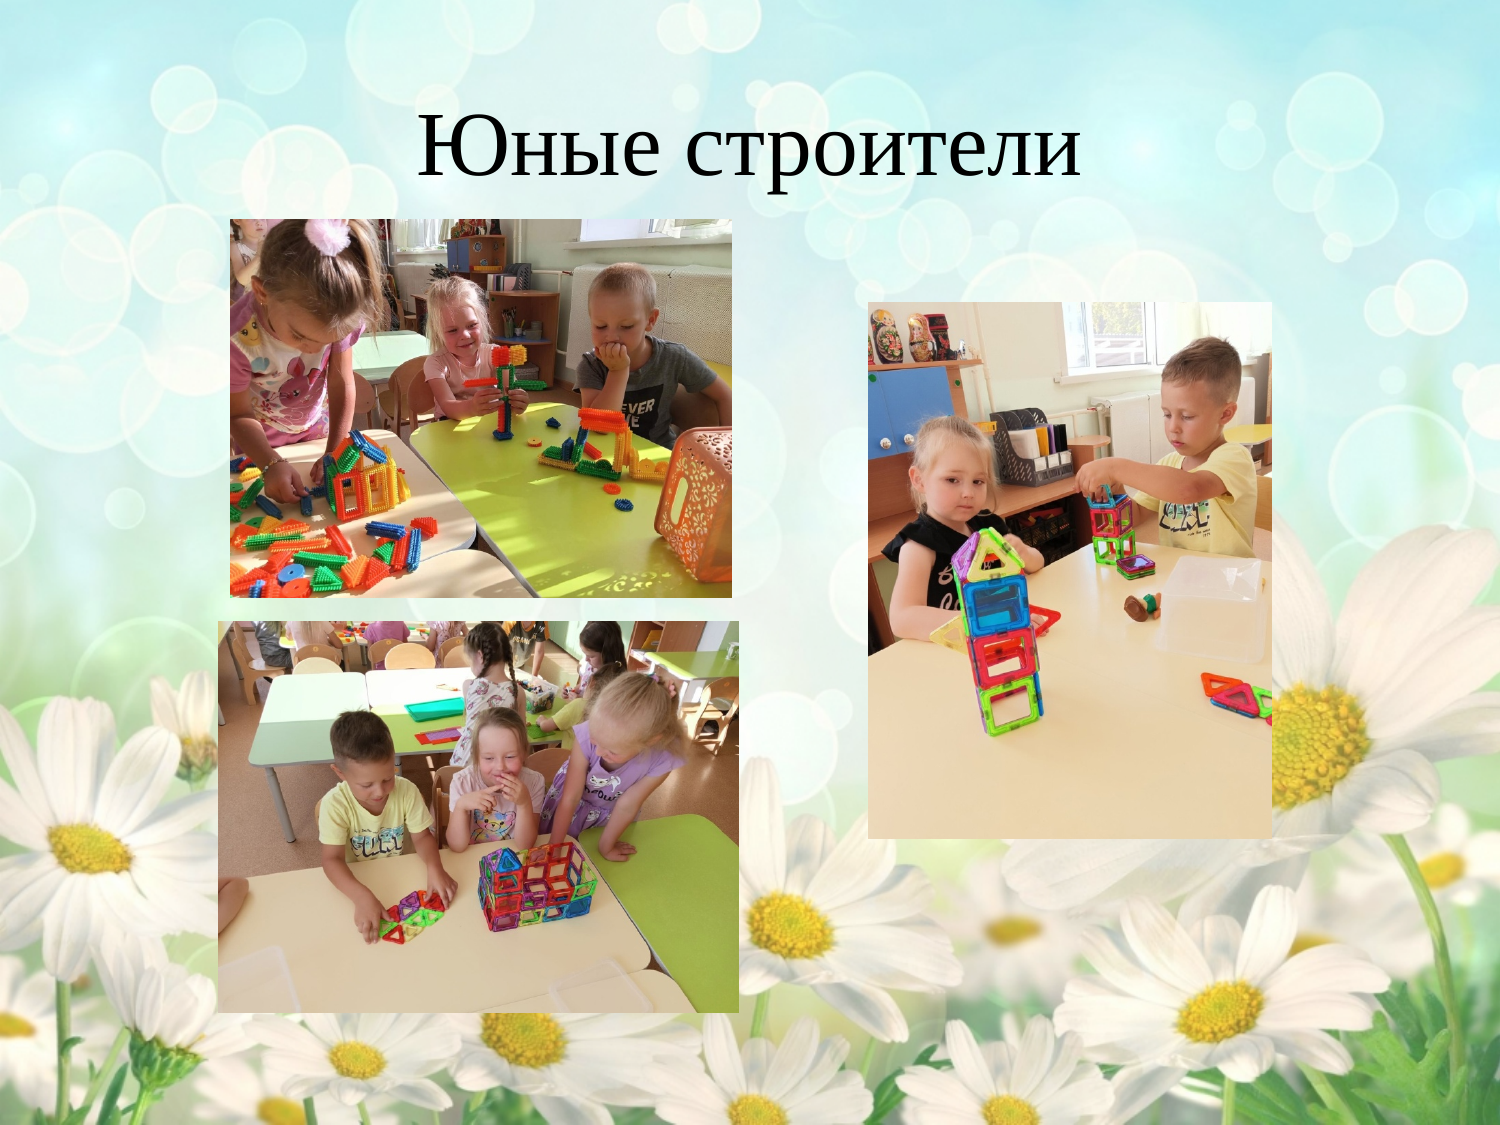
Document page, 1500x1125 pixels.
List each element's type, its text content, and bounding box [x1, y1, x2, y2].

picture [229, 219, 732, 598]
picture [867, 302, 1272, 839]
picture [218, 621, 739, 1014]
title Юные строители [75, 45, 1425, 233]
